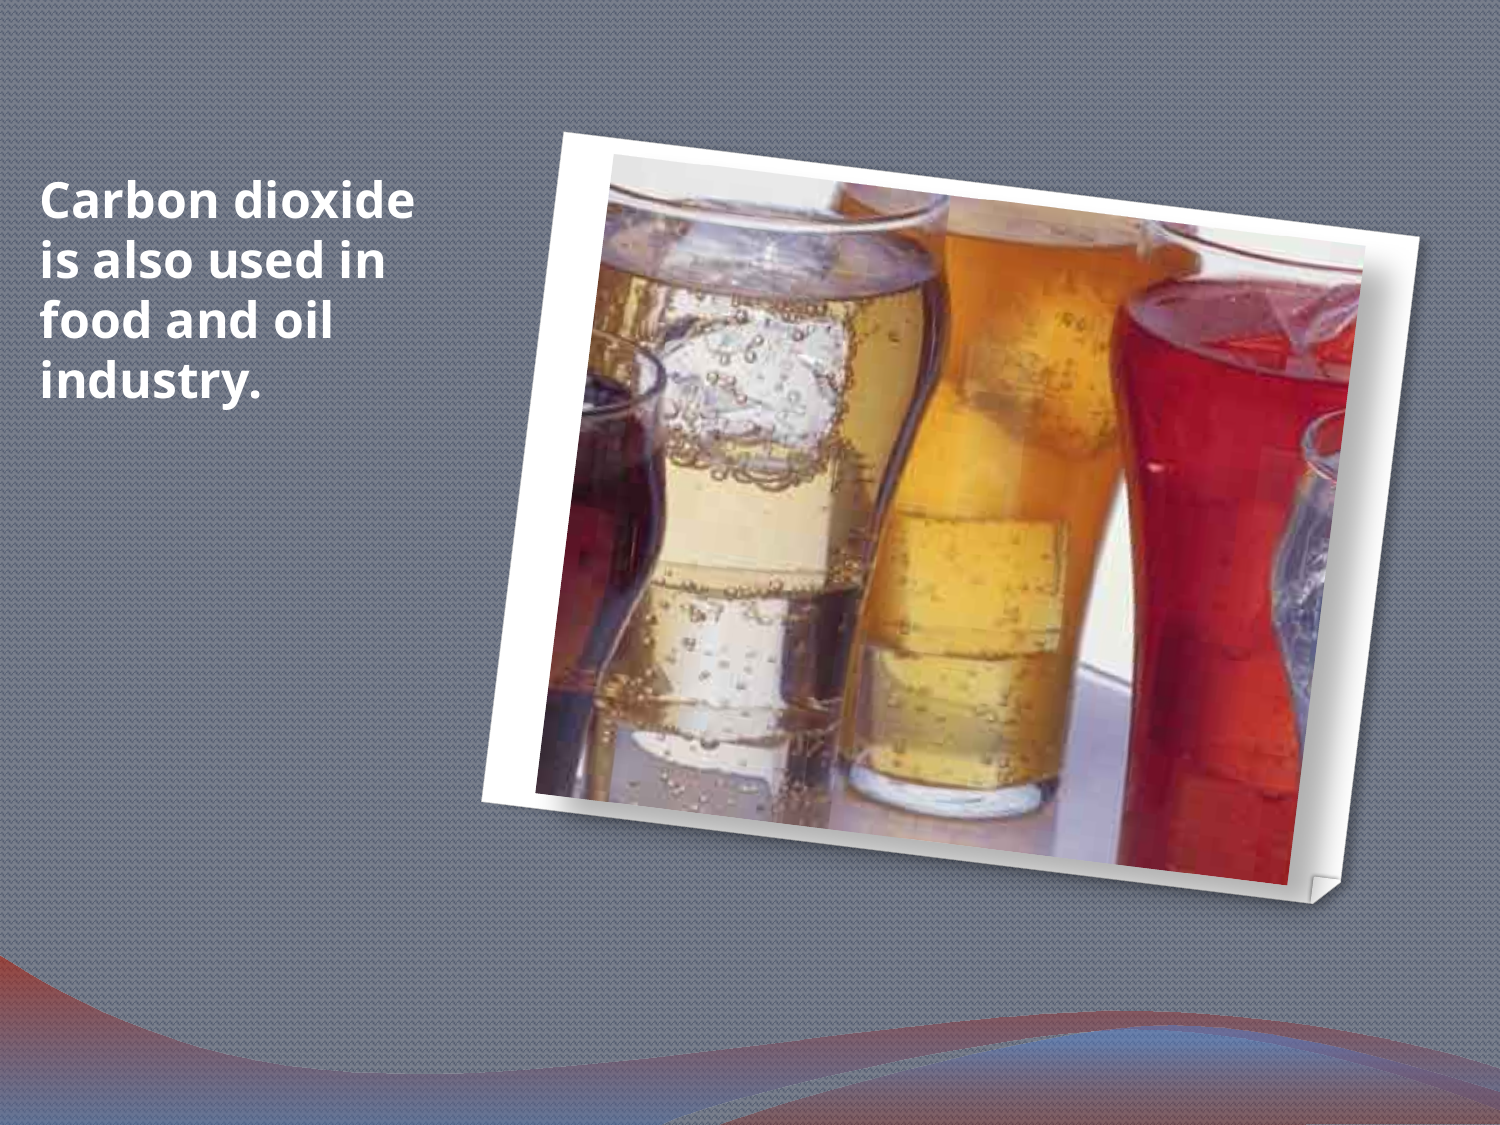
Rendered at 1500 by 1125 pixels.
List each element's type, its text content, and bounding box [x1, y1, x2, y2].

list Carbon dioxide is also used in food and oil industry. [29, 160, 463, 822]
picture [535, 154, 1366, 885]
